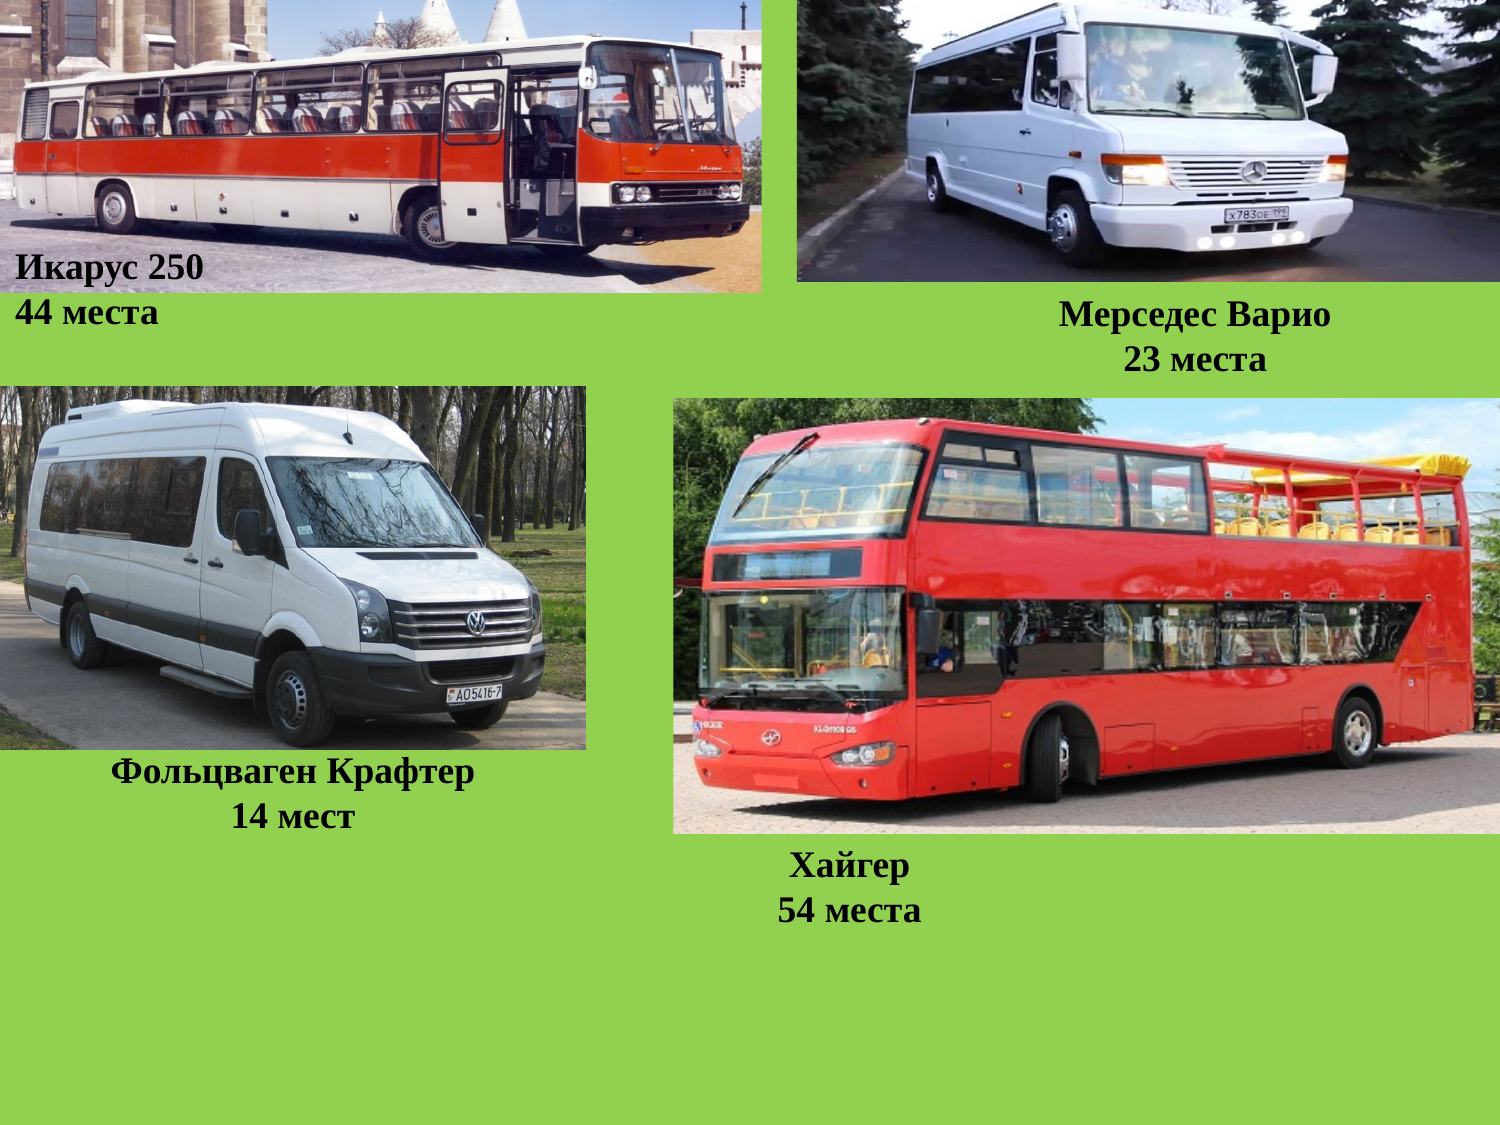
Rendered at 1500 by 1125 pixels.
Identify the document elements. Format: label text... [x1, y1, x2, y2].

picture [796, 0, 1500, 282]
text_box Хайгер 54 места [644, 832, 1055, 938]
picture [673, 398, 1500, 834]
picture [0, 0, 762, 294]
text_box Икарус 250 44 места [0, 301, 282, 340]
text_box Мерседес Варио 23 места [925, 290, 1465, 387]
picture [0, 386, 587, 751]
text_box Фольцваген Крафтер 14 мест [0, 756, 586, 844]
